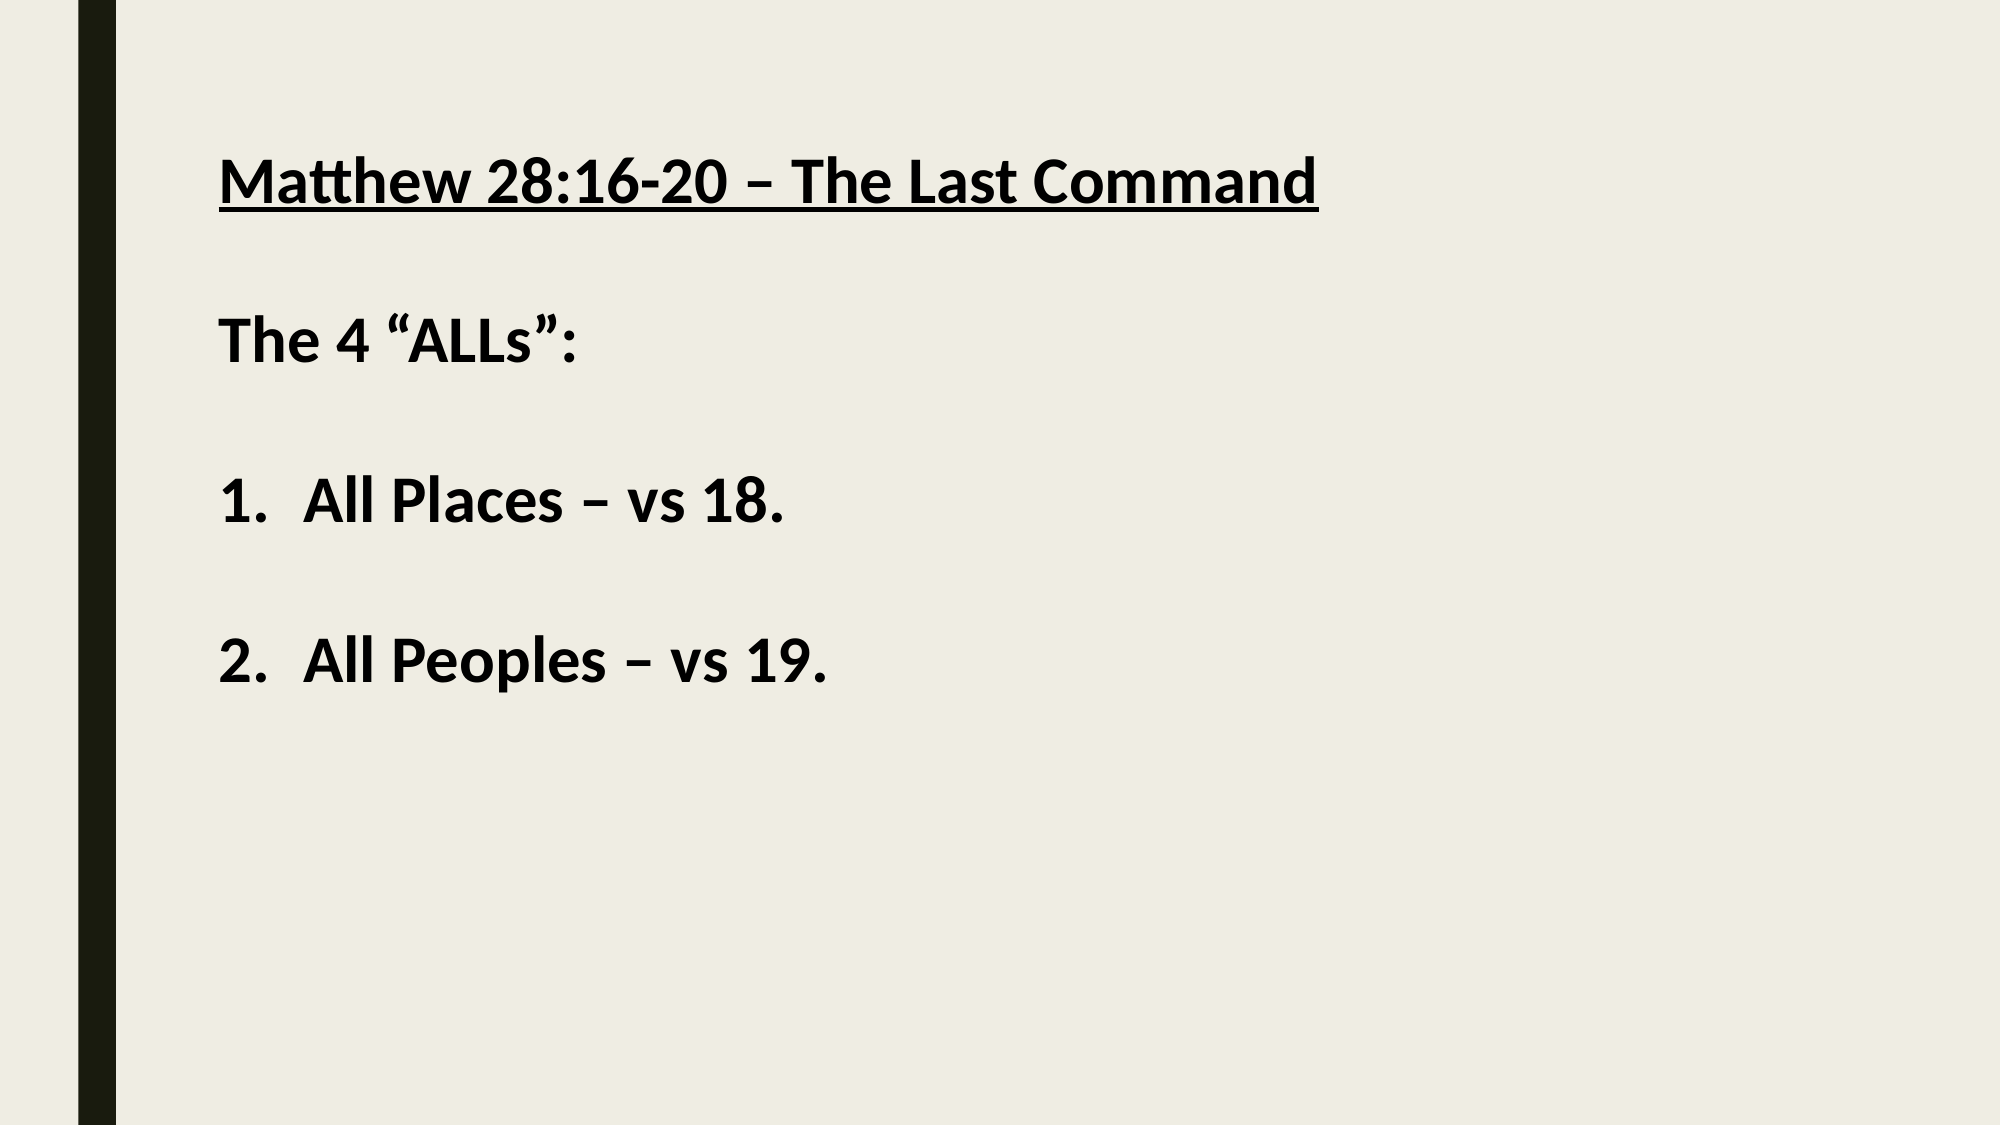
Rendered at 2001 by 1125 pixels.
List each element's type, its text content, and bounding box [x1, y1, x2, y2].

text_box Matthew 28:16-20 – The Last Command The 4 “ALLs”: All Places – vs 18. All Peoples – vs 19. [204, 129, 1945, 1104]
